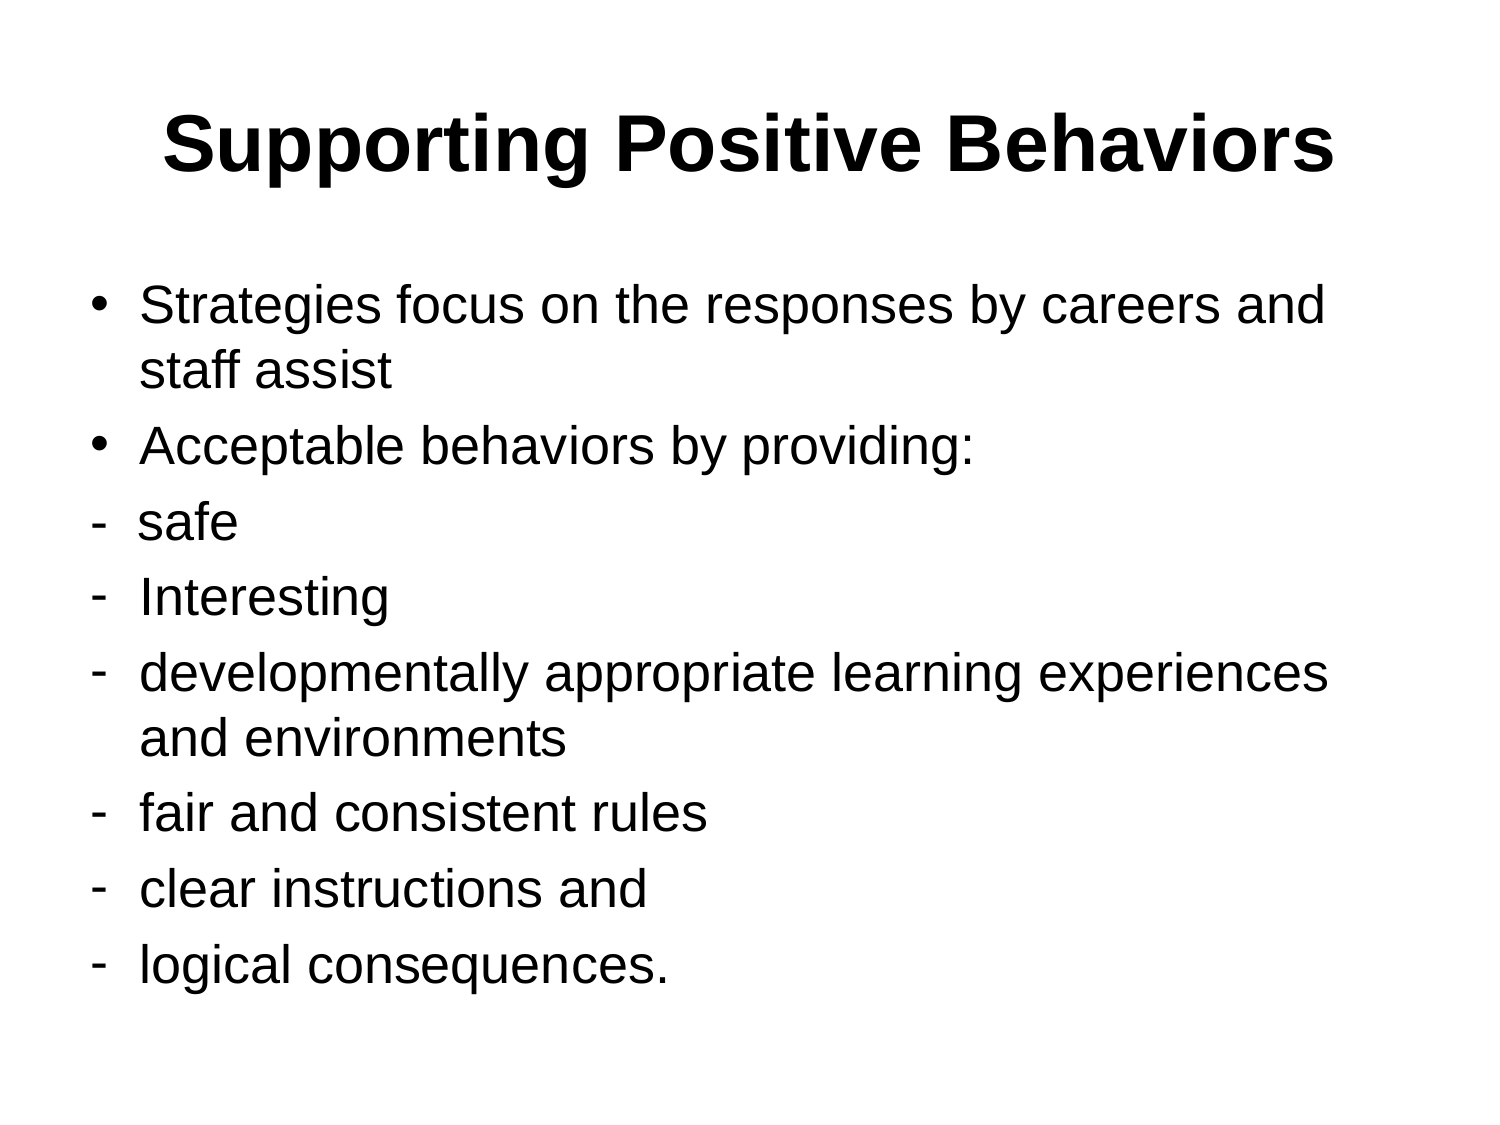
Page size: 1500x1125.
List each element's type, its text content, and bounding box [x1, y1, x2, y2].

title Supporting Positive Behaviors [75, 45, 1425, 233]
list Strategies focus on the responses by careers and staff assist Acceptable behaviors by providing: - safe Interesting developmentally appropriate learning experiences and environments fair and consistent rules clear instructions and logical consequences. [75, 262, 1425, 1005]
